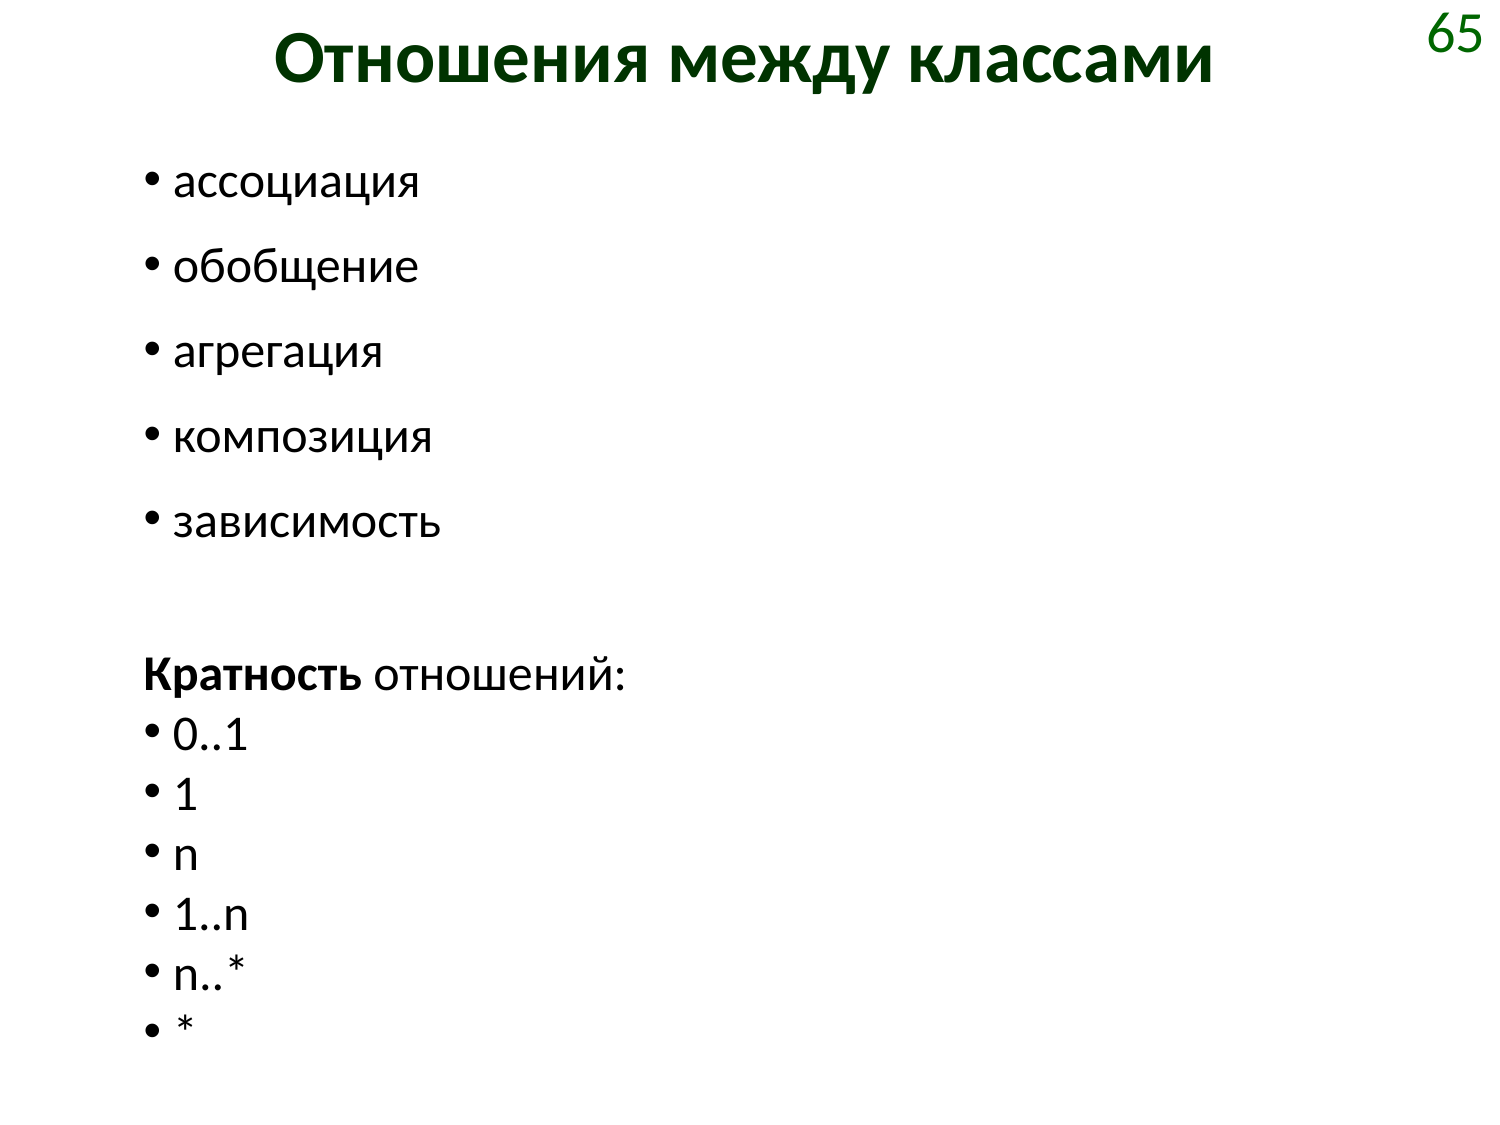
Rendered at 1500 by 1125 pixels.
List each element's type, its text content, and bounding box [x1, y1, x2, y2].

title Отношения между классами [70, 0, 1421, 141]
text_box ассоциация обобщение агрегация композиция зависимость [128, 140, 1372, 556]
text_box Кратность отношений: 0..1 1 n 1..n n..* * [128, 632, 1372, 1068]
slide_number 65 [1347, 0, 1500, 59]
